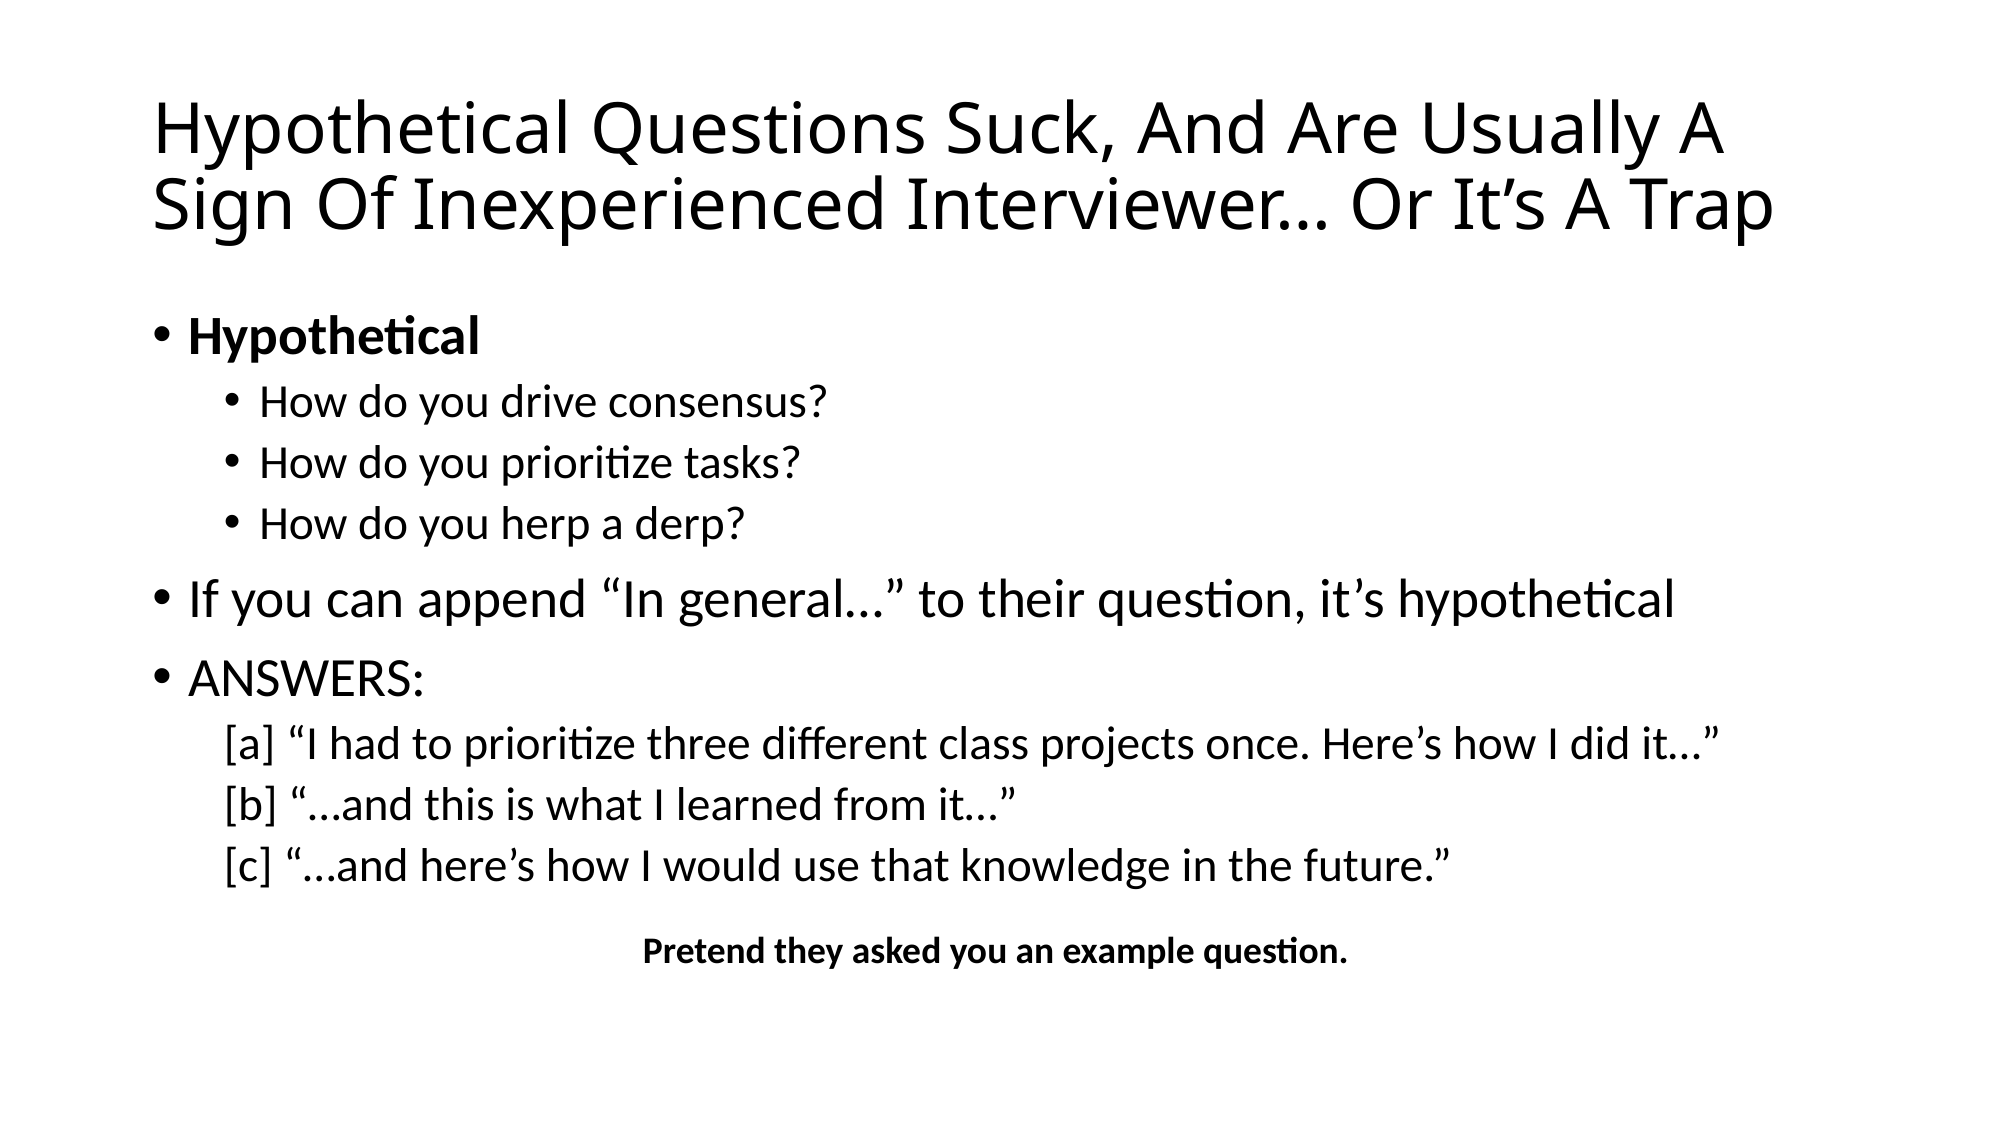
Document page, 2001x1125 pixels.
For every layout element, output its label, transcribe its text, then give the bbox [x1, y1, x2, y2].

text_box Pretend they asked you an example question. [128, 918, 1864, 979]
title Hypothetical Questions Suck, And Are Usually A Sign Of Inexperienced Interviewer… Or It’s A Trap [137, 59, 1863, 278]
list Hypothetical How do you drive consensus? How do you prioritize tasks? How do you herp a derp? If you can append “In general…” to their question, it’s hypothetical ANSWERS: [a] “I had to prioritize three different class projects once. Here’s how I did it…” [b] “…and this is what I learned from it…” [c] “…and here’s how I would use that knowledge in the future.” [137, 299, 1863, 900]
